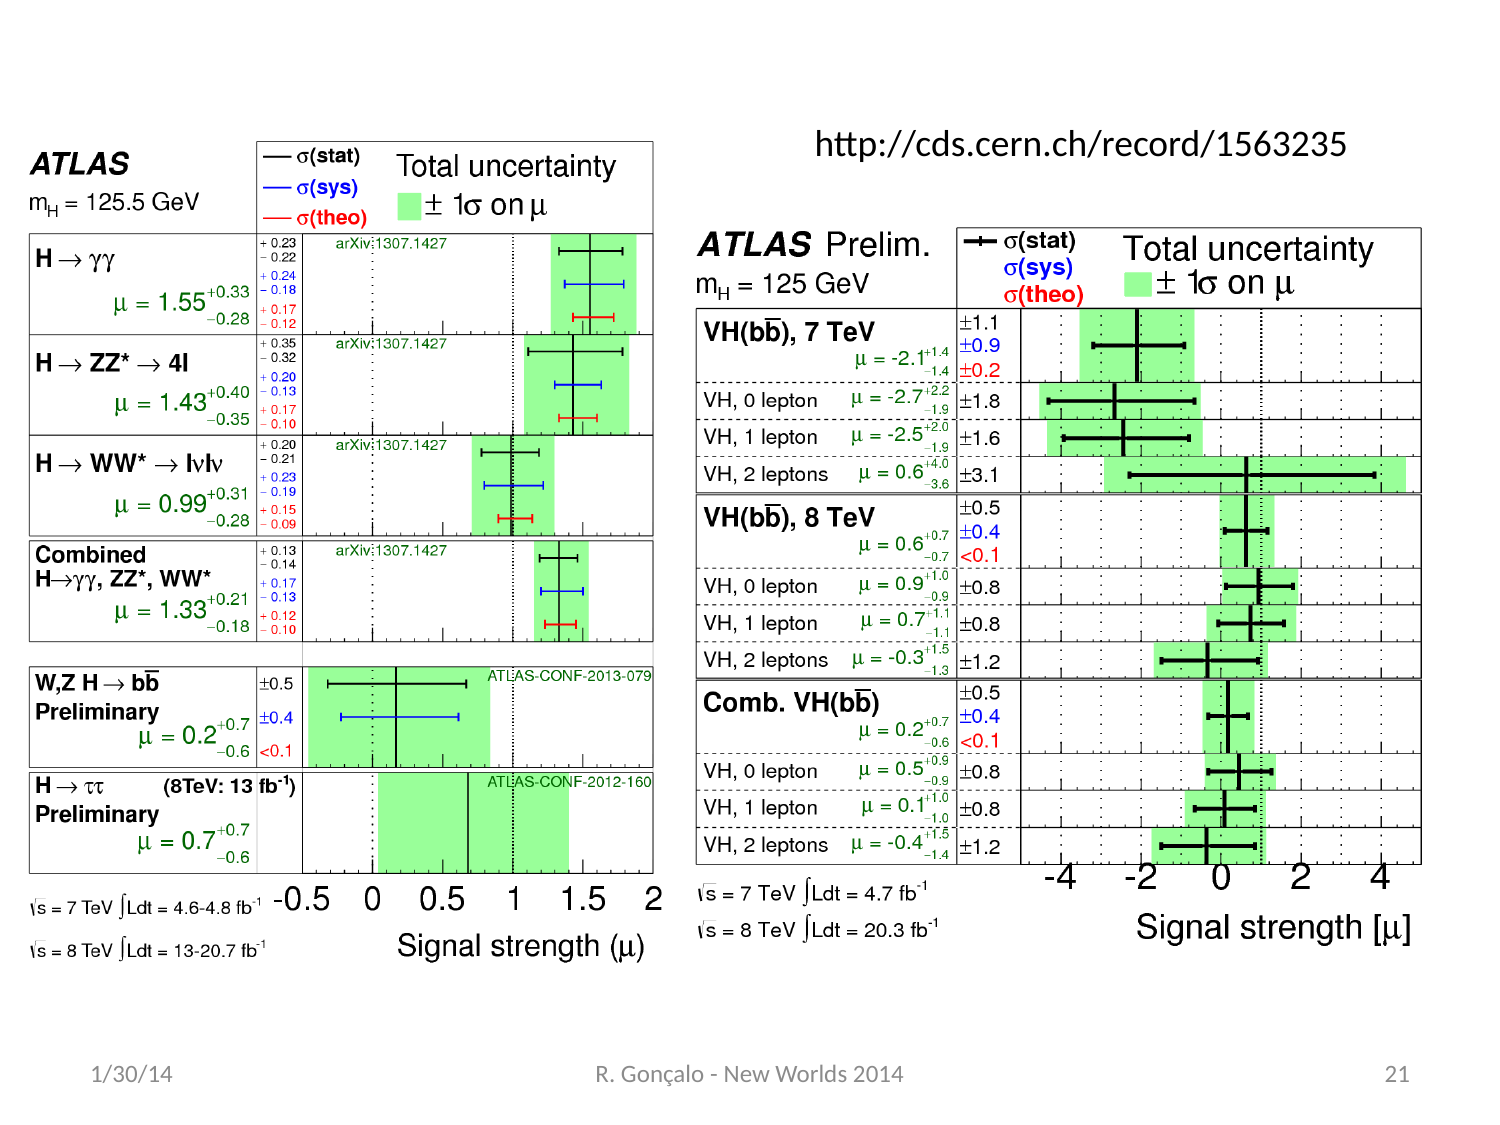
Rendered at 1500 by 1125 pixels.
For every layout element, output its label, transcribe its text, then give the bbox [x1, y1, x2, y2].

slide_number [75, 1042, 425, 1103]
slide_number 21 [1074, 1042, 1425, 1103]
picture [16, 133, 666, 975]
picture [681, 219, 1437, 952]
footer R. Gonçalo - New Worlds 2014 [512, 1042, 988, 1103]
text_box http://cds.cern.ch/record/1563235 [799, 111, 1452, 172]
